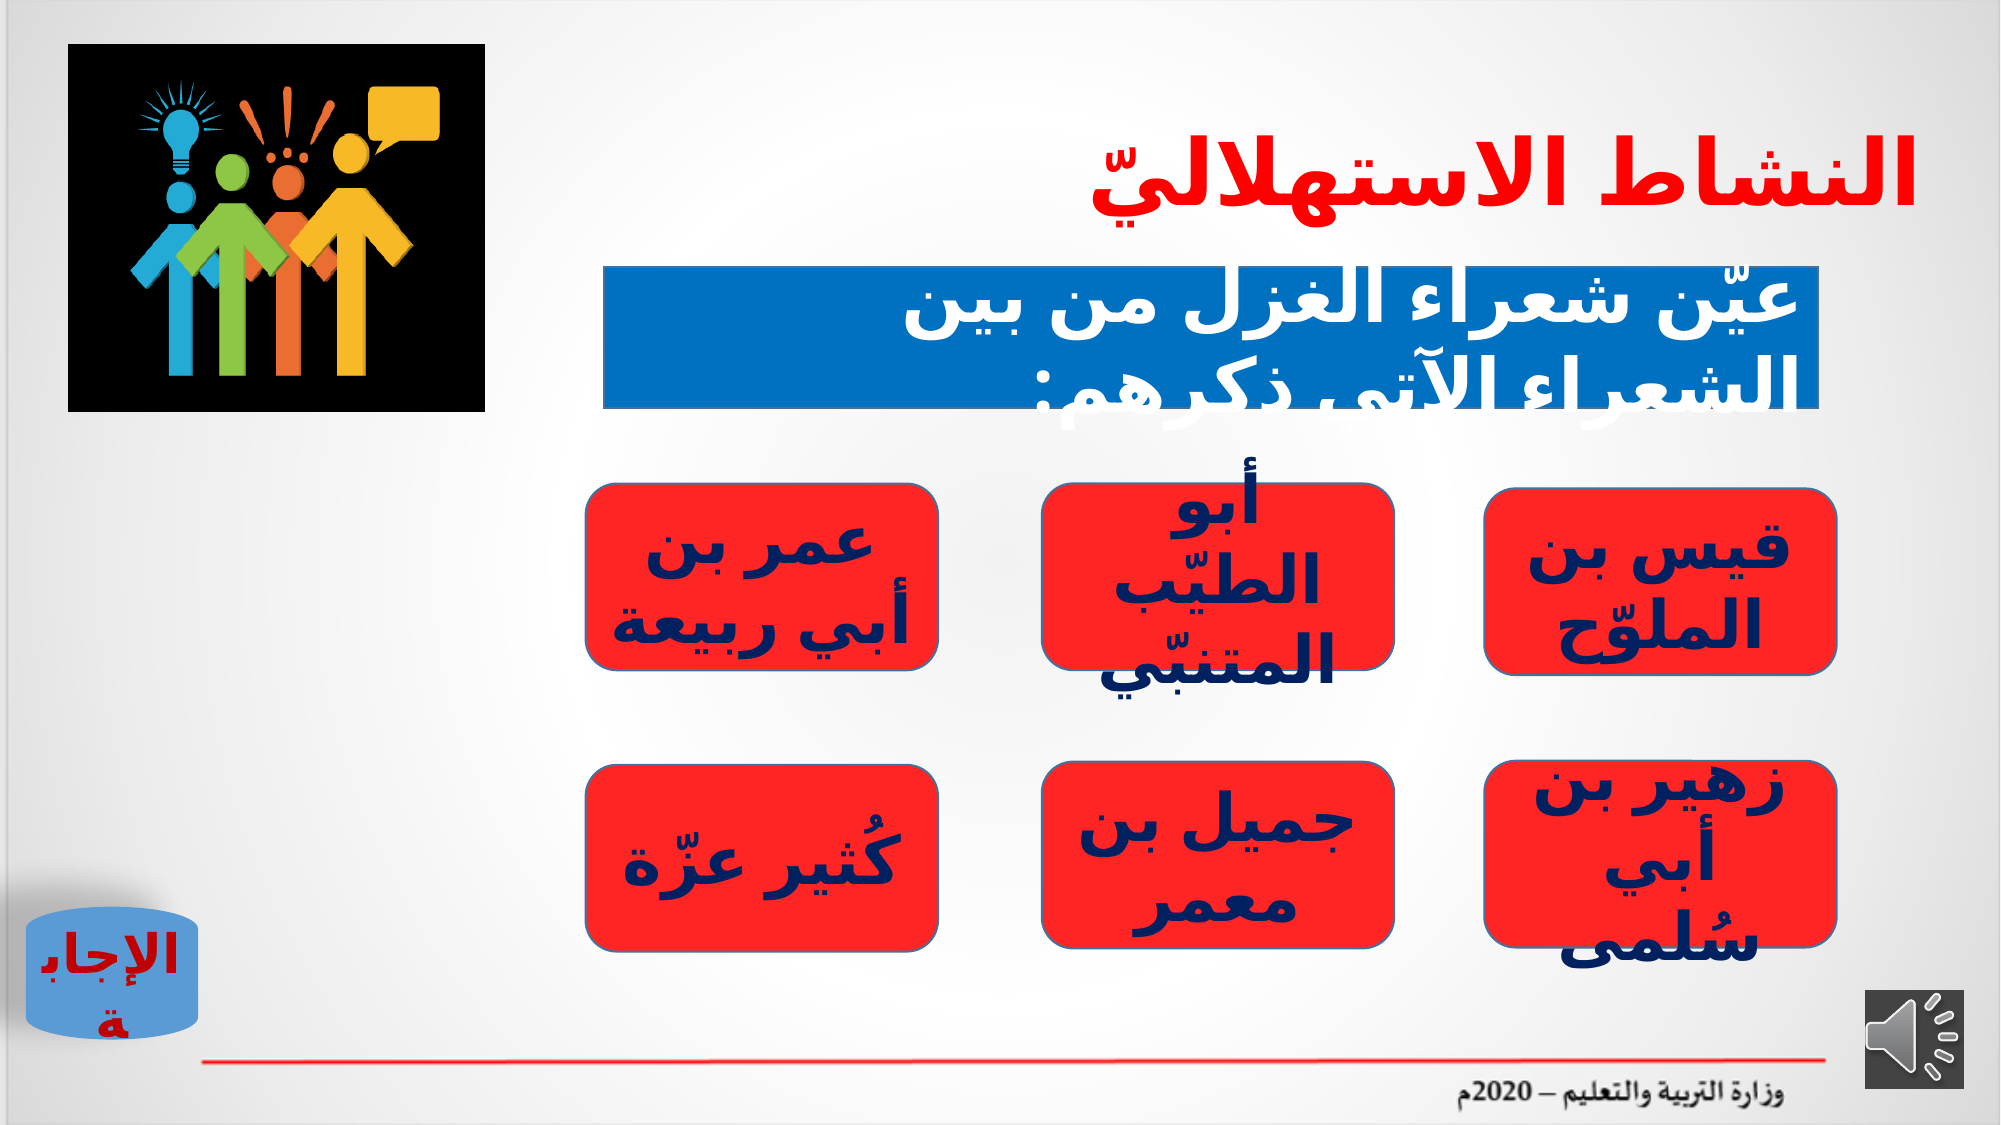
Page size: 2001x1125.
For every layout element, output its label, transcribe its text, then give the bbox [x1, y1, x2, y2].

text_box زهير بن أبي سُلمى [1483, 759, 1838, 949]
text_box جميل بن معمر [1040, 760, 1396, 950]
title النشاط الاستهلاليّ [111, 14, 1938, 338]
text_box الإجابة [24, 905, 200, 1041]
text_box قيس بن الملوّح [1483, 487, 1838, 677]
picture [0, 0, 2001, 1125]
text_box كُثير عزّة [584, 763, 940, 953]
text_box عيّن شعراء الغزل من بين الشعراء الآتي ذكرهم: [603, 266, 1819, 409]
text_box عمر بن أبي ربيعة [584, 482, 940, 672]
text_box أبو الطيّب المتنبّي [1040, 482, 1396, 672]
